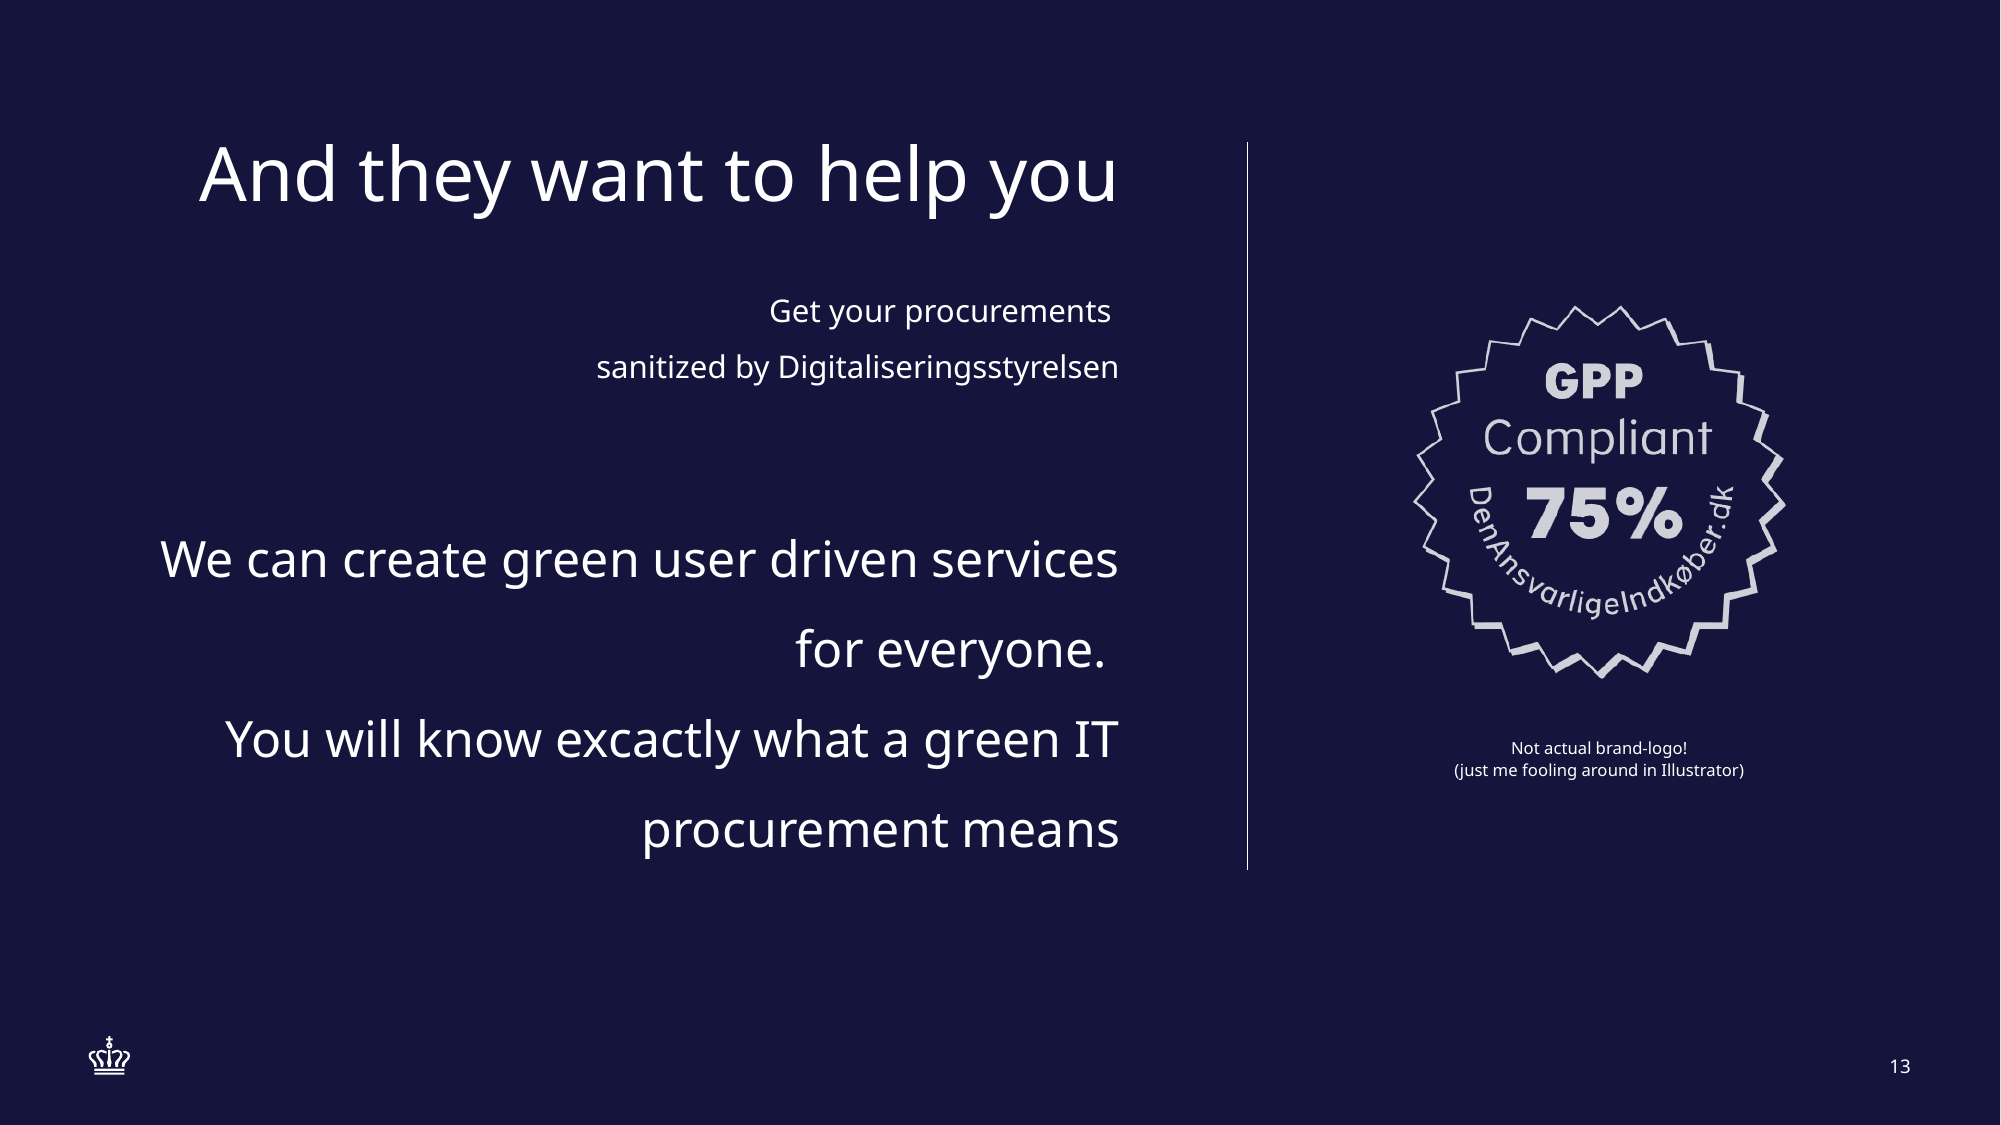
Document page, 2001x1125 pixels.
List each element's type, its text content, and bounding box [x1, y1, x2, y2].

picture [1412, 305, 1786, 679]
text_box Not actual brand-logo! (just me fooling around in Illustrator) [1428, 736, 1771, 780]
slide_number 13 [1812, 1028, 1911, 1079]
text_box And they want to help you Get your procurements sanitized by Digitaliseringsstyrelsen We can create green user driven services for everyone. You will know excactly what a green IT procurement means [135, 81, 1121, 914]
